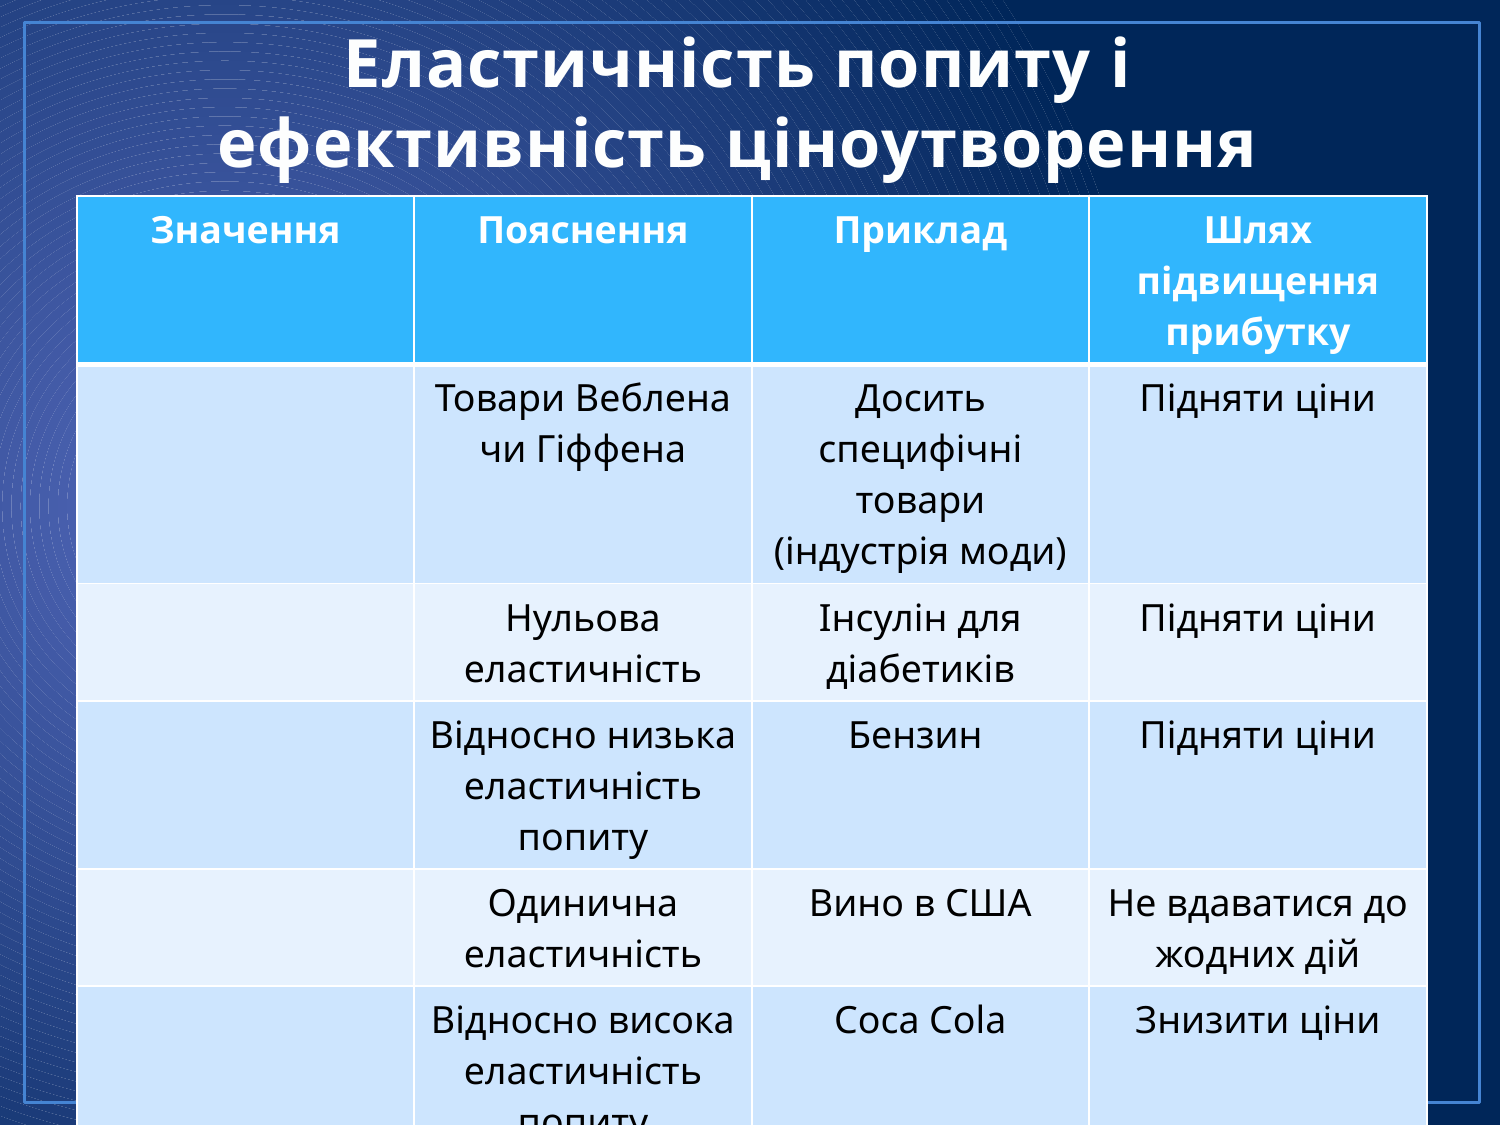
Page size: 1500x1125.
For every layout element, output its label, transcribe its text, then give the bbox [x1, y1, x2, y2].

text_box Еластичність попиту і ефективність ціноутворення [135, 13, 1341, 189]
